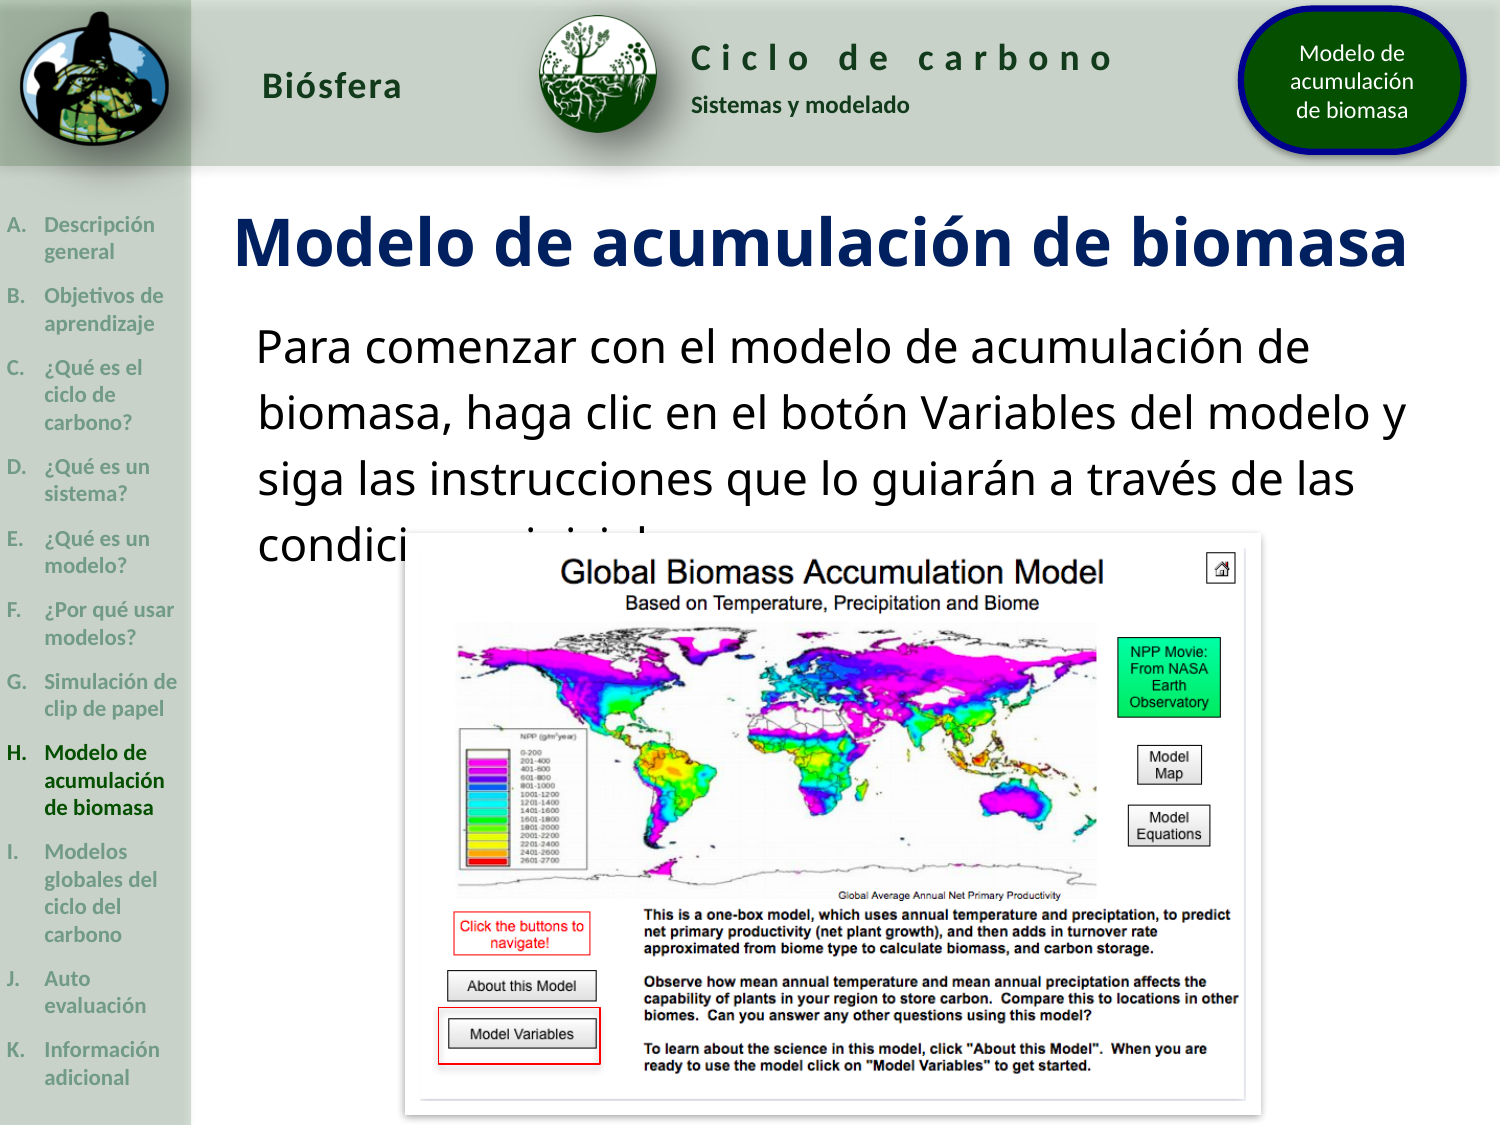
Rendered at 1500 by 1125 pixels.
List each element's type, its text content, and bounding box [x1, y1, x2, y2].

text_box Modelo de acumulación de biomasa [217, 174, 1499, 317]
picture [419, 547, 1247, 1102]
picture [0, 0, 1500, 1124]
text_box Para comenzar con el modelo de acumulación de biomasa, haga clic en el botón Variables del modelo y siga las instrucciones que lo guiarán a través de las condiciones iniciales. [240, 298, 1462, 548]
